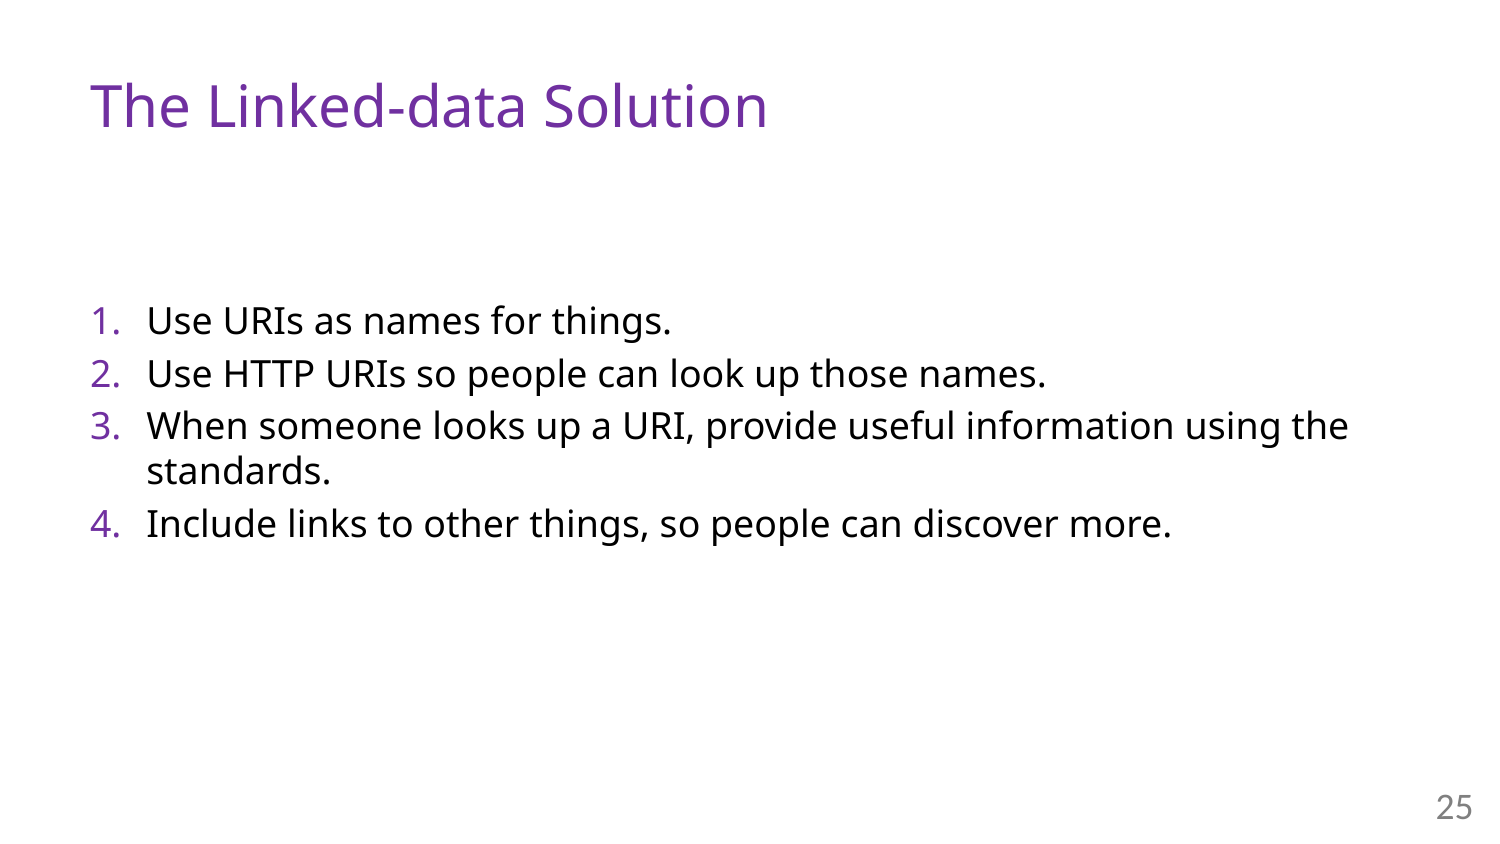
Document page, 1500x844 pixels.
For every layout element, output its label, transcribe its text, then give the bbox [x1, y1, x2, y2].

list Use URIs as names for things. Use HTTP URIs so people can look up those names. When someone looks up a URI, provide useful information using the standards. Include links to other things, so people can discover more. [75, 289, 1425, 754]
slide_number 25 [1138, 782, 1489, 827]
title The Linked-data Solution [75, 33, 1425, 175]
